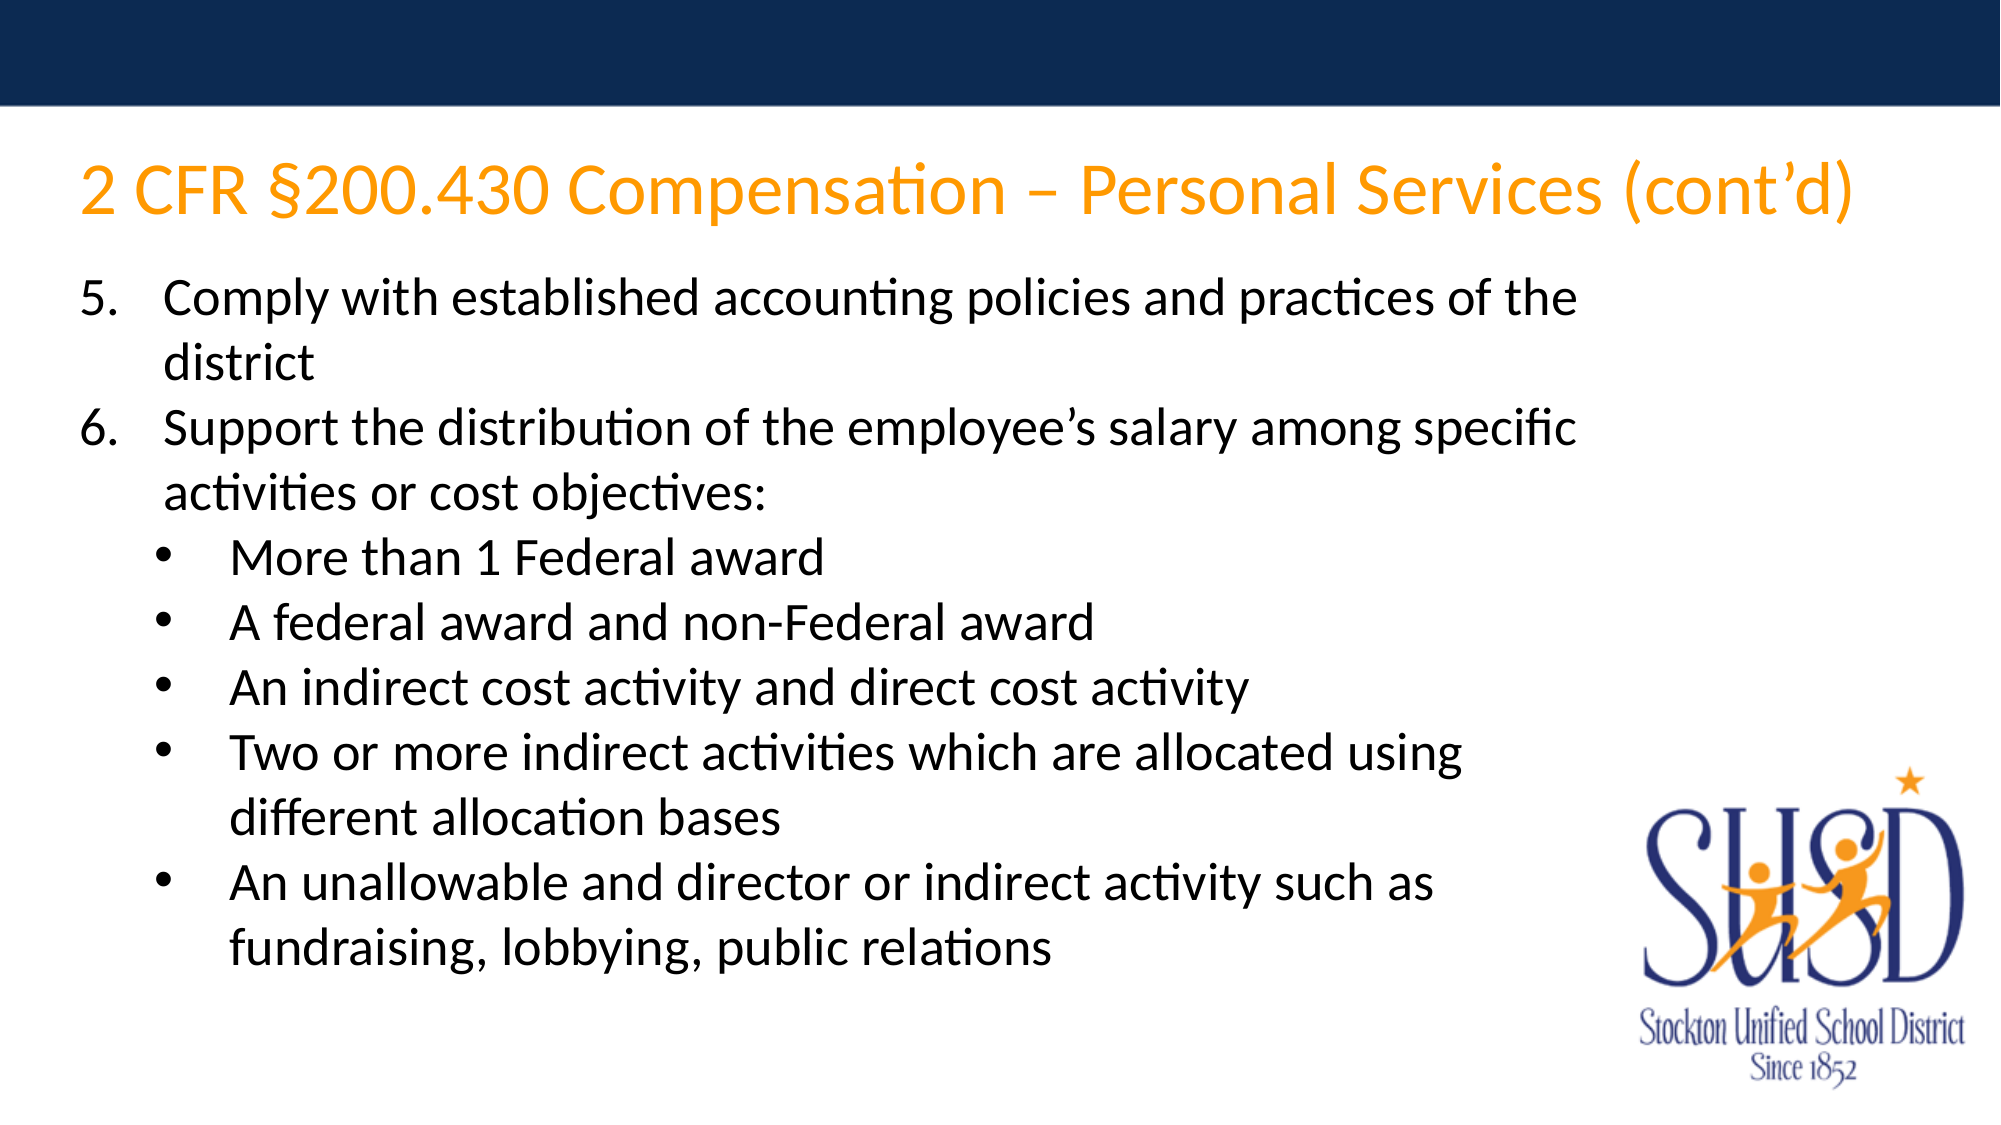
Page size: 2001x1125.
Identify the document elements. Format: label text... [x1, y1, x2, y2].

picture [0, 0, 2000, 1125]
text_box Comply with established accounting policies and practices of the district Support the distribution of the employee’s salary among specific activities or cost objectives: More than 1 Federal award A federal award and non-Federal award An indirect cost activity and direct cost activity Two or more indirect activities which are allocated using different allocation bases An unallowable and director or indirect activity such as fundraising, lobbying, public relations [64, 253, 1624, 1049]
text_box [1624, 299, 1863, 1014]
text_box 2 CFR §200.430 Compensation – Personal Services (cont’d) [64, 131, 1966, 327]
